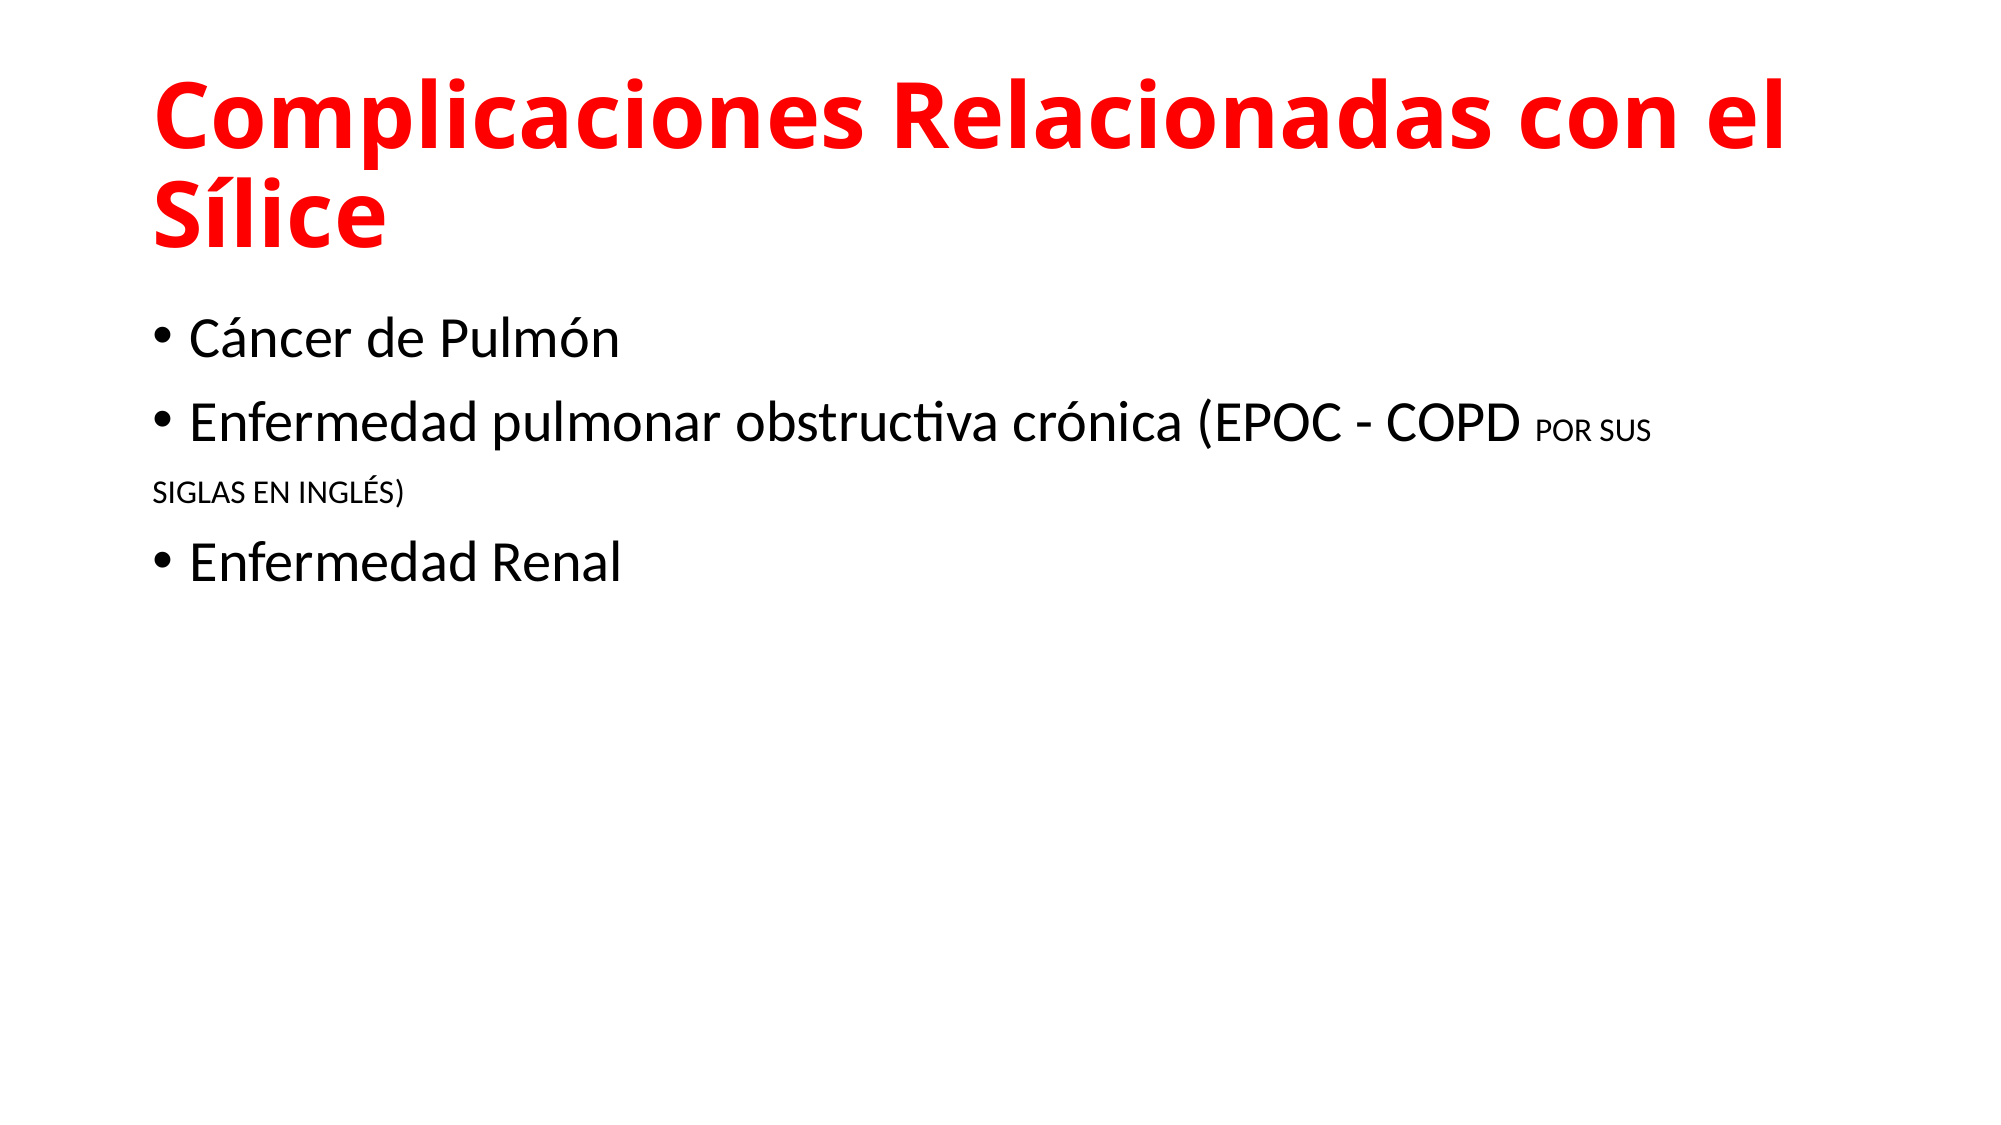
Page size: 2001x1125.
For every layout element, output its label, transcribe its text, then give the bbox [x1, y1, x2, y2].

list Cáncer de Pulmón Enfermedad pulmonar obstructiva crónica (EPOC - COPD POR SUS SIGLAS EN INGLÉS) Enfermedad Renal [137, 299, 1863, 1014]
title Complicaciones Relacionadas con el Sílice [137, 59, 1863, 278]
